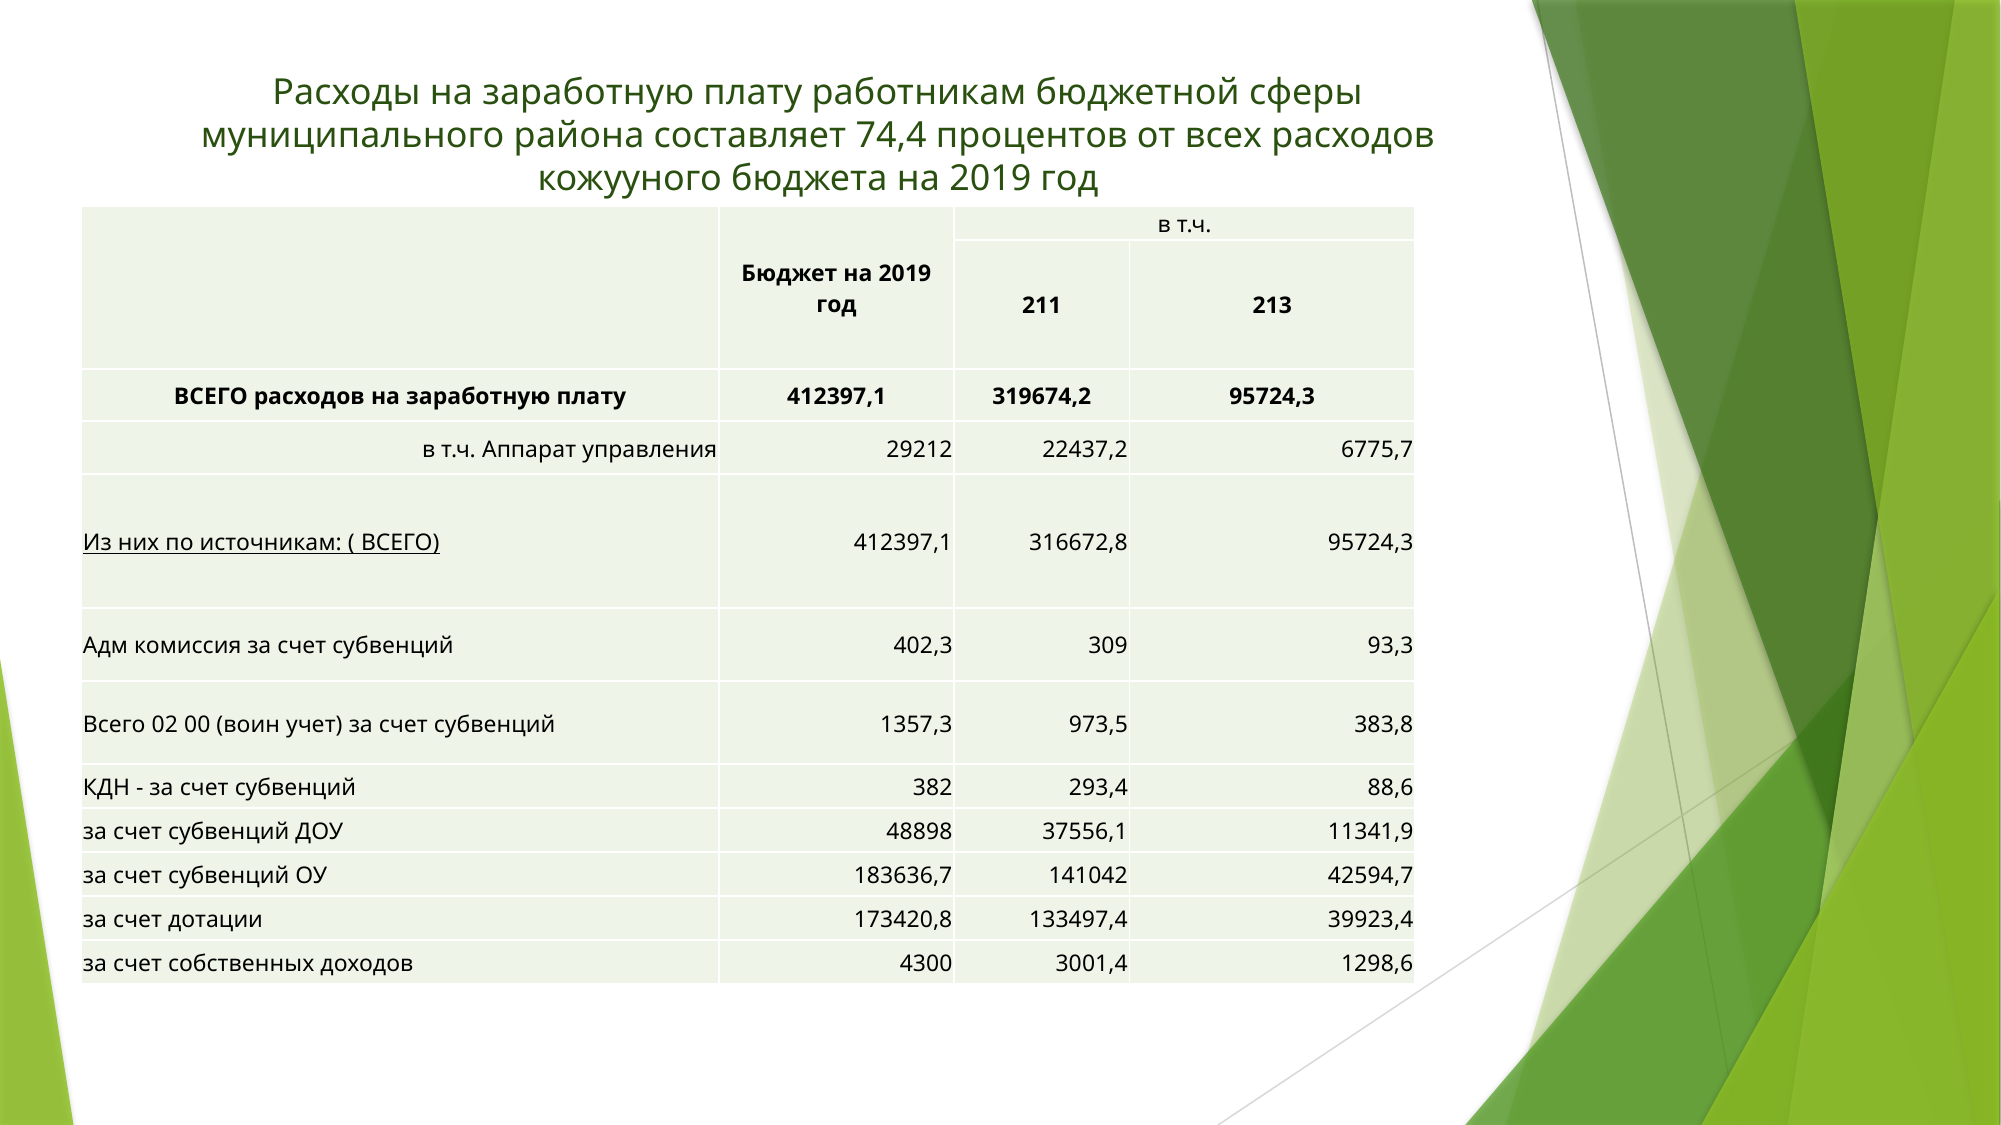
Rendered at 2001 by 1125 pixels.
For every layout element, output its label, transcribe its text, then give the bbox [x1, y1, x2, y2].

table_cell Адм комиссия за счет субвенций [82, 609, 718, 680]
table_cell 973,5 [955, 682, 1129, 763]
table_cell 6775,7 [1130, 422, 1414, 473]
table_cell 4300 [720, 941, 953, 983]
table_cell 382 [720, 765, 953, 807]
table_cell 412397,1 [720, 370, 953, 420]
table_cell 293,4 [955, 765, 1129, 807]
table_cell 173420,8 [720, 897, 953, 939]
table_cell 88,6 [1130, 765, 1414, 807]
table_cell КДН - за счет субвенций [82, 765, 718, 807]
table_cell 141042 [955, 853, 1129, 895]
table_cell 42594,7 [1130, 853, 1414, 895]
table_cell 133497,4 [955, 897, 1129, 939]
table_cell 309 [955, 609, 1129, 680]
table_cell 213 [1130, 241, 1414, 368]
table_cell 95724,3 [1130, 370, 1414, 420]
table_cell 22437,2 [955, 422, 1129, 473]
table_cell ВСЕГО расходов на заработную плату [82, 370, 718, 420]
table_header [82, 207, 718, 368]
table_cell 37556,1 [955, 809, 1129, 851]
table_cell 402,3 [720, 609, 953, 680]
table_cell 29212 [720, 422, 953, 473]
table_cell 1357,3 [720, 682, 953, 763]
table_cell 412397,1 [720, 475, 953, 607]
table_cell 93,3 [1130, 609, 1414, 680]
table_cell 211 [955, 241, 1129, 368]
table_cell 39923,4 [1130, 897, 1414, 939]
table_cell за счет субвенций ДОУ [82, 809, 718, 851]
table_cell 95724,3 [1130, 475, 1414, 607]
table_header Бюджет на 2019 год [720, 207, 953, 368]
table_cell 316672,8 [955, 475, 1129, 607]
table_cell 319674,2 [955, 370, 1129, 420]
table_cell в т.ч. Аппарат управления [82, 422, 718, 473]
table_cell 1298,6 [1130, 941, 1414, 983]
table_cell за счет дотации [82, 897, 718, 939]
table_cell Всего 02 00 (воин учет) за счет субвенций [82, 682, 718, 763]
table_cell за счет собственных доходов [82, 941, 718, 983]
table_cell Из них по источникам: ( ВСЕГО) [82, 475, 718, 607]
table_cell 11341,9 [1130, 809, 1414, 851]
title Расходы на заработную плату работникам бюджетной сферы муниципального района составляет 74,4 процентов от всех расходов кожууного бюджета на 2019 год [112, 61, 1524, 206]
table_cell 3001,4 [955, 941, 1129, 983]
table_cell 383,8 [1130, 682, 1414, 763]
table_cell 48898 [720, 809, 953, 851]
table_cell 183636,7 [720, 853, 953, 895]
table_cell за счет субвенций ОУ [82, 853, 718, 895]
table_header в т.ч. [955, 207, 1414, 239]
